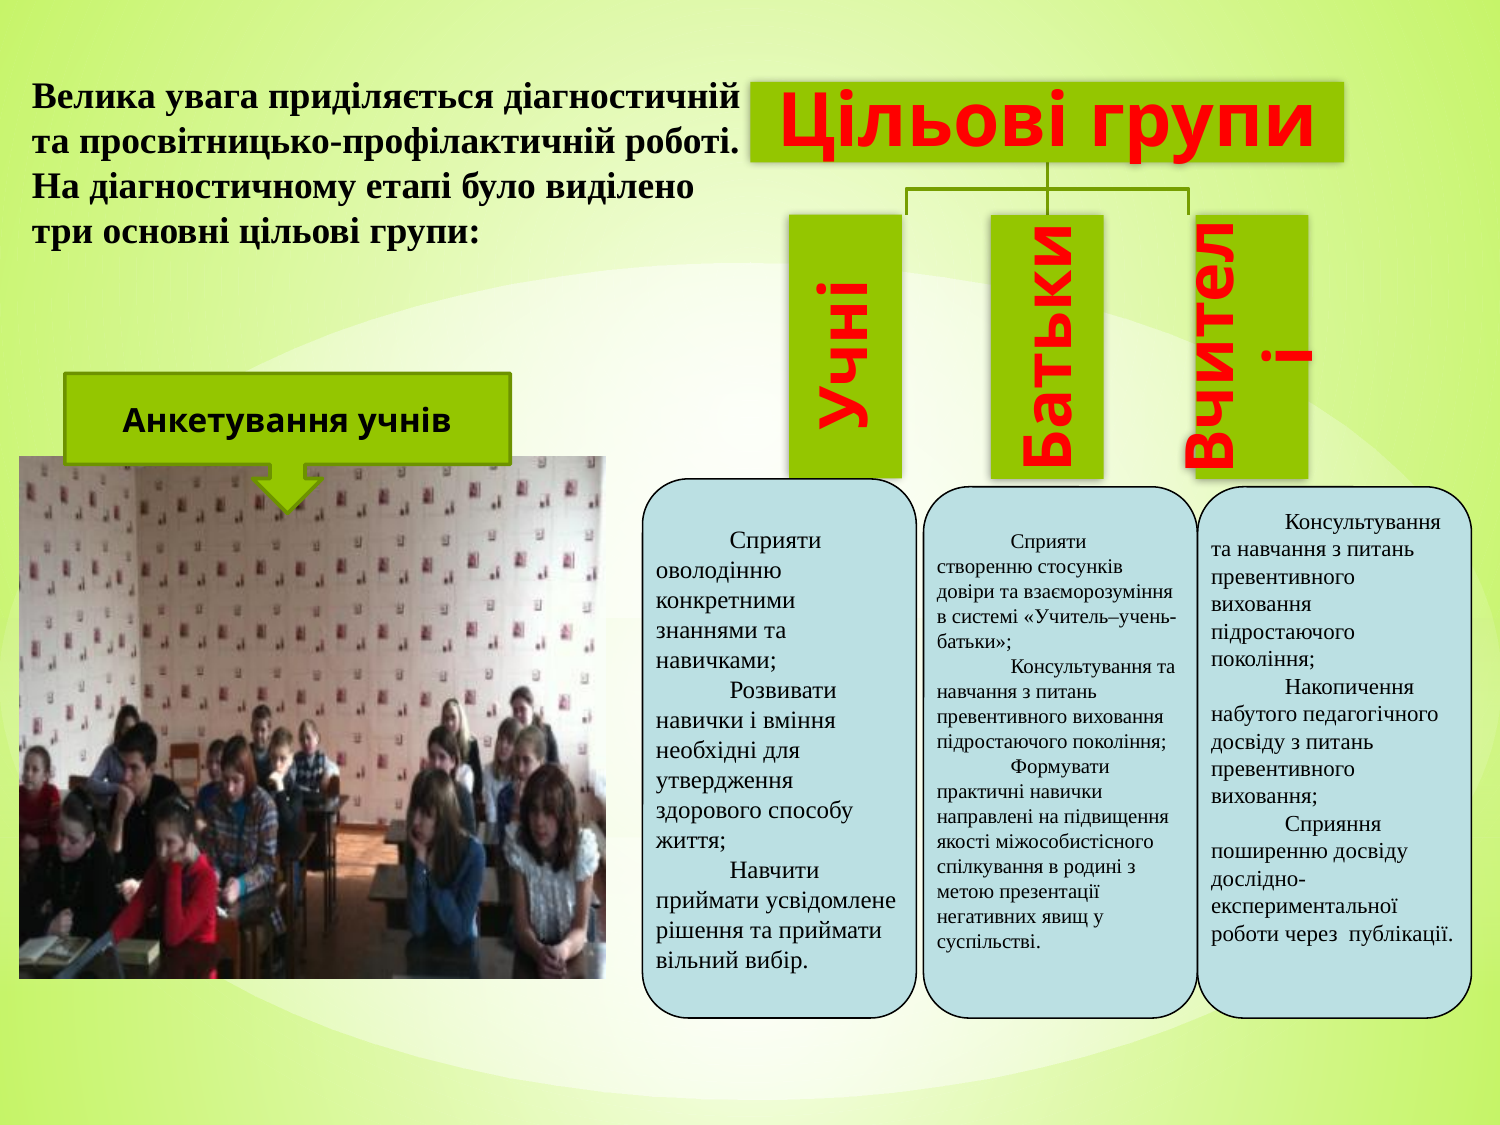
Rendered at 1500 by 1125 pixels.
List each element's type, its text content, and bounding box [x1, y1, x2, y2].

text_box Сприяти створенню стосунків довіри та взаєморозуміння в системі «Учитель–учень-батьки»; Консультування та навчання з питань превентивного виховання підростаючого покоління; Формувати практичні навички направлені на підвищення якості міжособистісного спілкування в родині з метою презентації негативних явищ у суспільстві. [923, 590, 1197, 1019]
text_box Анкетування учнів [63, 371, 513, 455]
text_box Сприяти оволодінню конкретними знаннями та навичками; Розвивати навички і вміння необхідні для утвердження здорового способу життя; Навчити приймати усвідомлене рішення та приймати вільний вибір. [642, 478, 917, 1018]
text_box Консультування та навчання з питань превентивного виховання підростаючого покоління; Накопичення набутого педагогічного досвіду з питань превентивного виховання; Сприяння поширенню досвіду дослідно-експериментальної роботи через публікації. [1197, 486, 1472, 1019]
text_box Велика увага приділяється діагностичній та просвітницько-профілактичній роботі. На діагностичному етапі було виділено три основні цільові групи: [17, 64, 768, 259]
picture [18, 455, 607, 979]
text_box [848, 0, 1247, 579]
